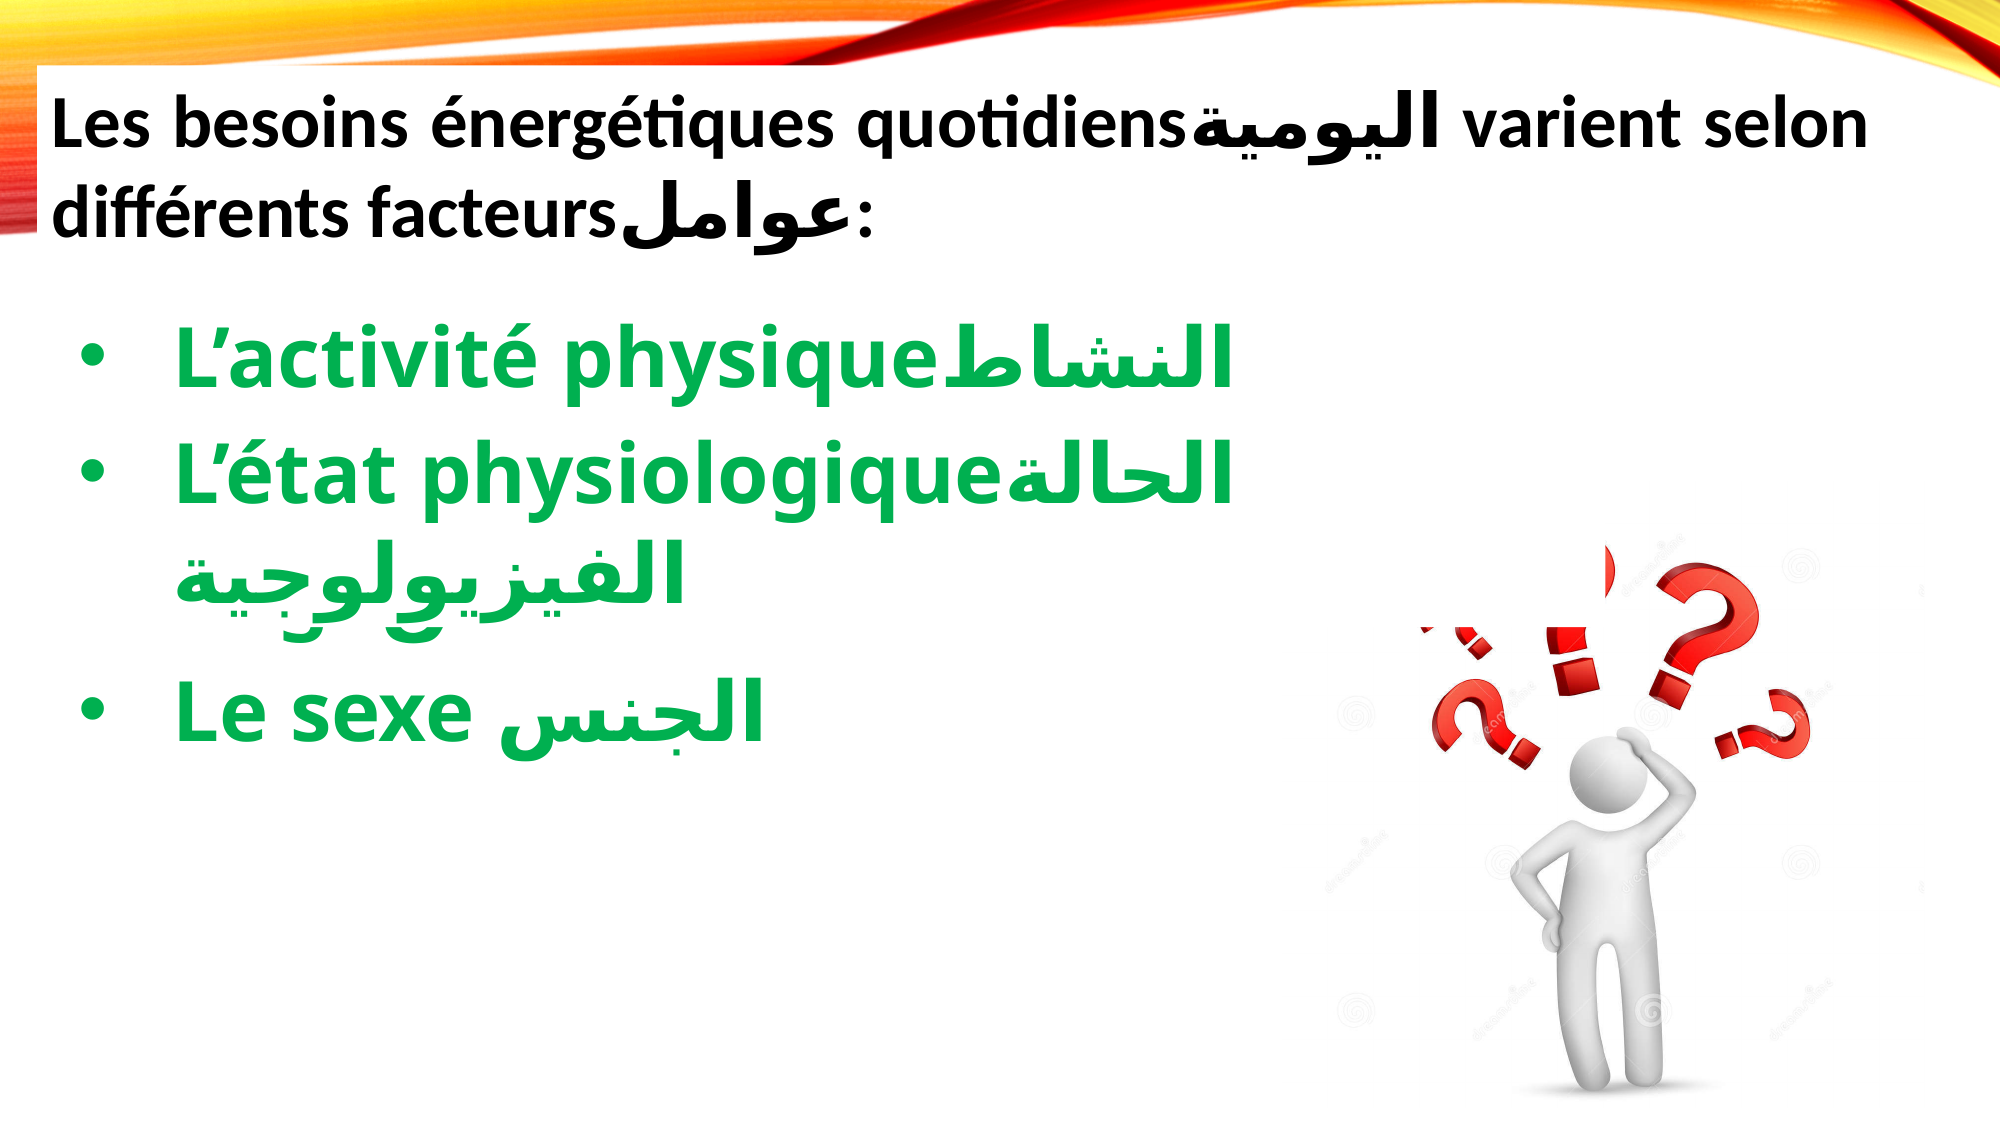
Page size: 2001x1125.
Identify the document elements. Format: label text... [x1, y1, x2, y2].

text_box L’activité physiqueالنشاط الجسماني [63, 296, 1606, 412]
text_box Les besoins énergétiques quotidiensاليومية varient selon différents facteursعوامل: [37, 65, 1890, 261]
text_box Le sexe الجنس [63, 650, 1282, 766]
text_box L’état physiologiqueالحالة الفيزيولوجية [63, 412, 1606, 628]
picture [1282, 481, 1925, 1108]
picture [0, 0, 2000, 237]
text_box L’âgeالسن [63, 628, 1282, 648]
